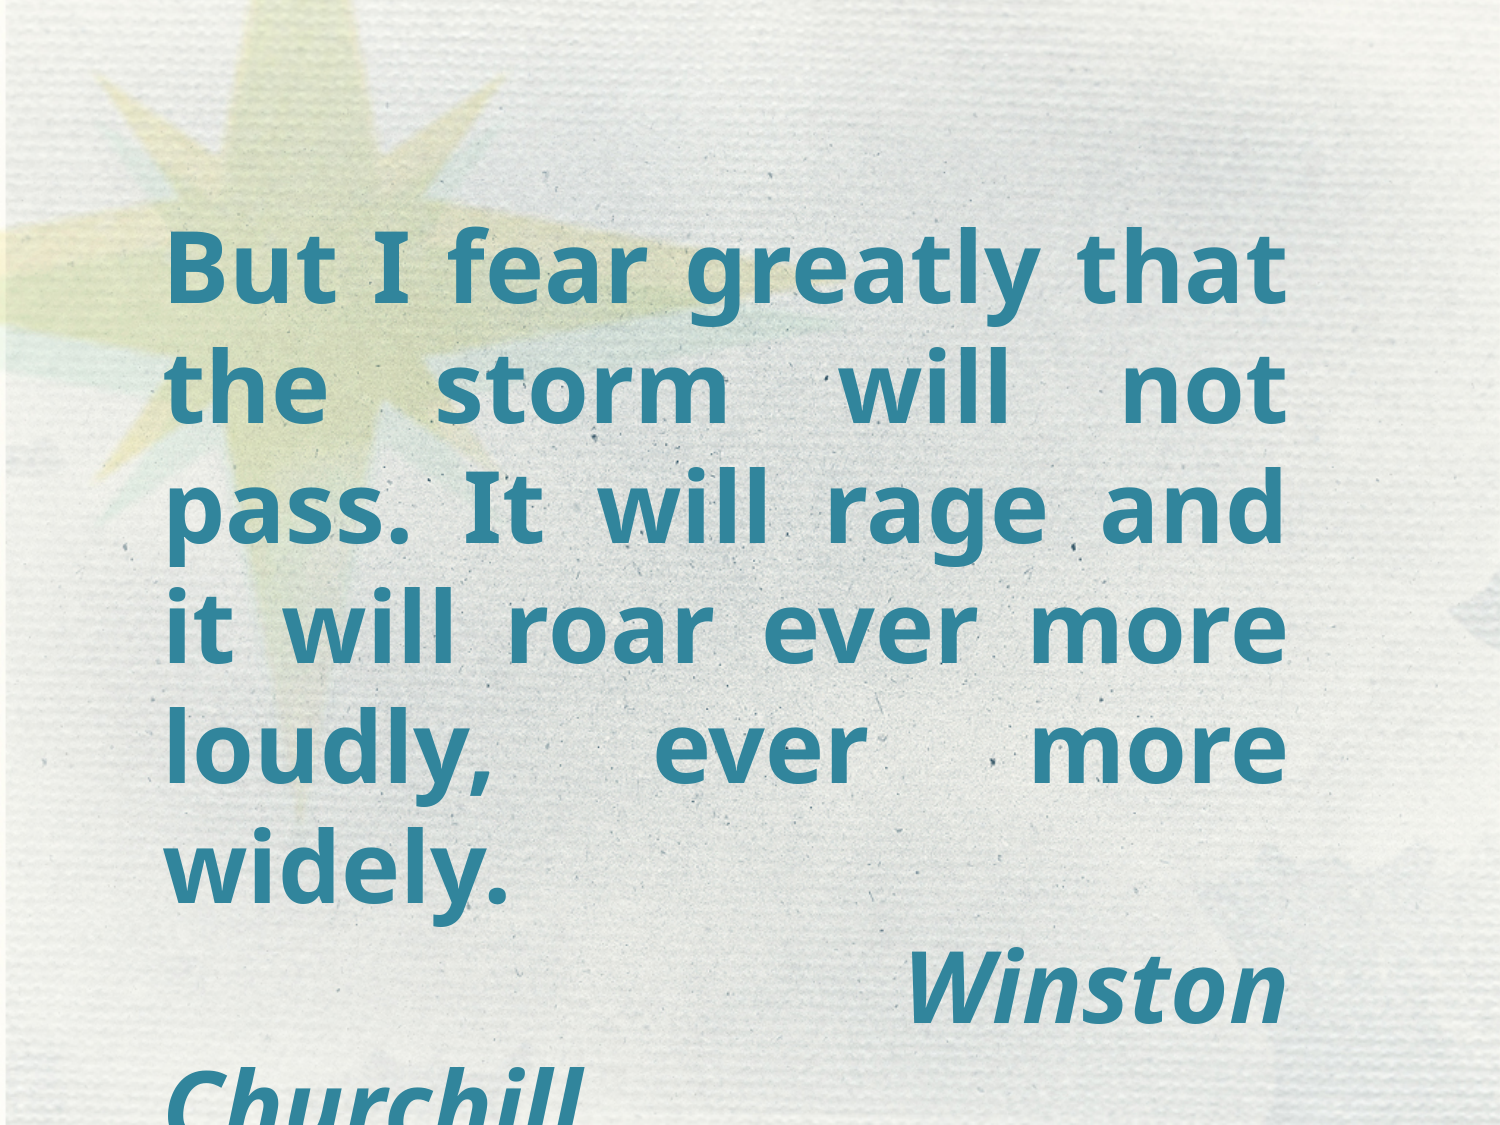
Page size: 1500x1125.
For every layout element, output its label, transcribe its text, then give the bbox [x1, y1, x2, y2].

text_box But I fear greatly that the storm will not pass. It will rage and it will roar ever more loudly, ever more widely. Winston Churchill [147, 196, 1306, 1125]
picture [0, 0, 1500, 1125]
